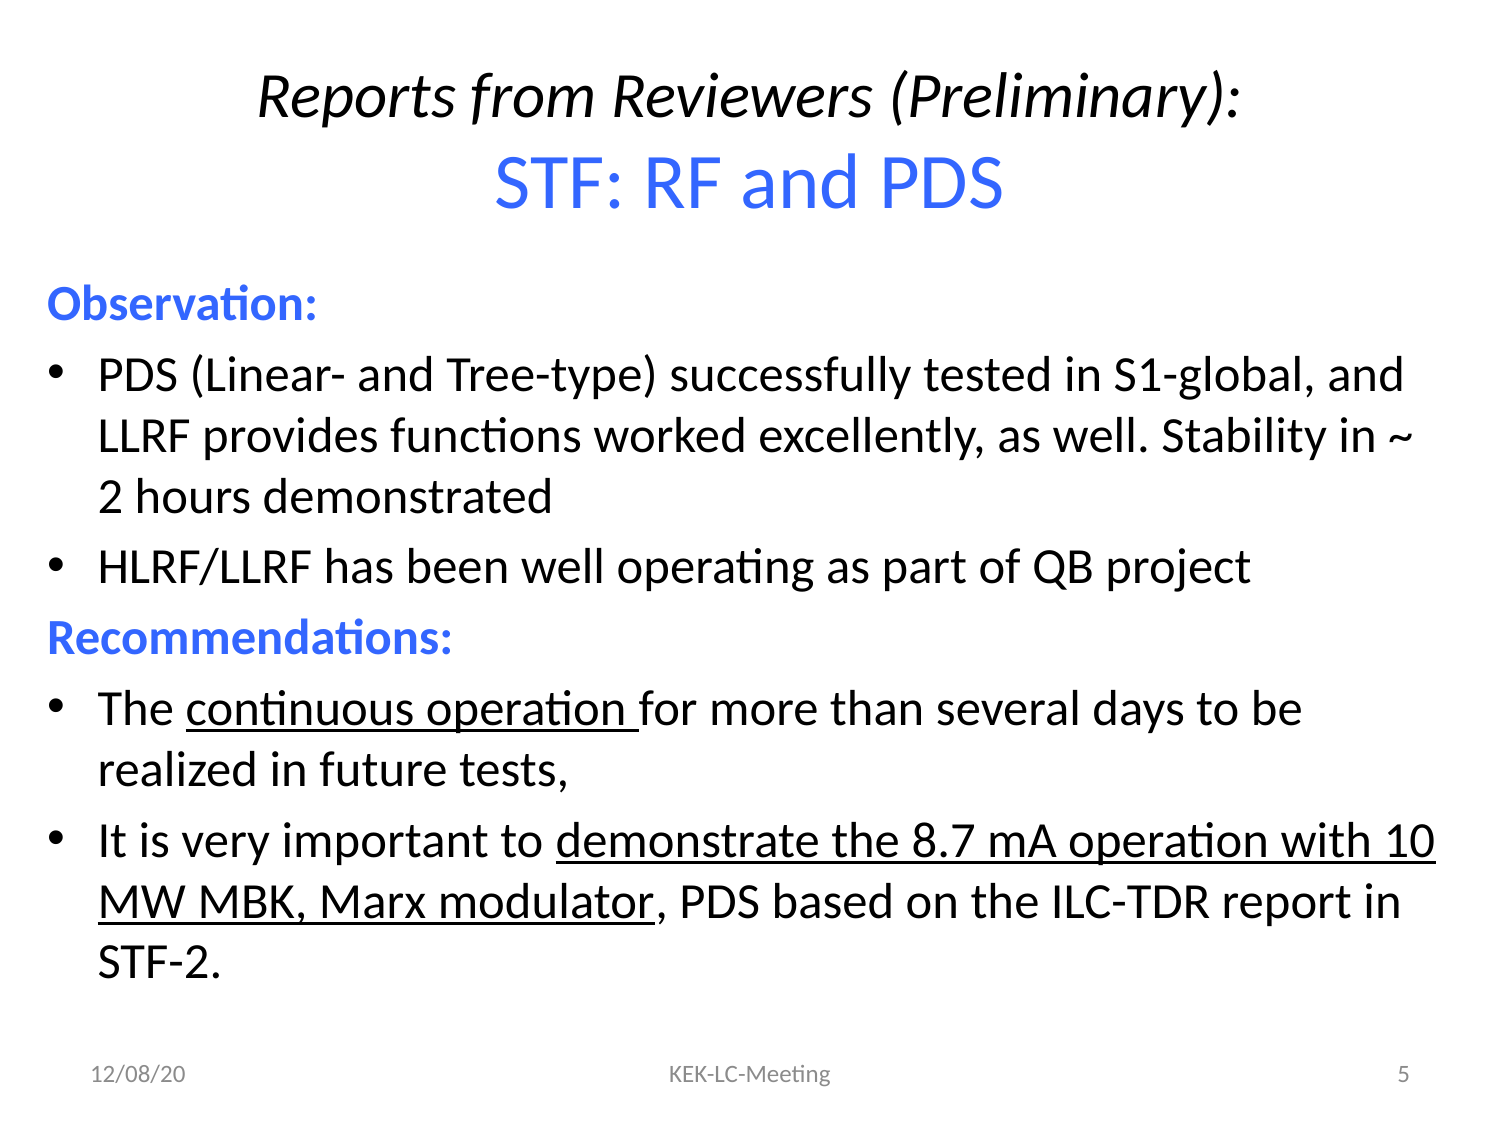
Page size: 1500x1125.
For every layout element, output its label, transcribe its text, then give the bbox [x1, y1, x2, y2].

list Observation: PDS (Linear- and Tree-type) successfully tested in S1-global, and LLRF provides functions worked excellently, as well. Stability in ~ 2 hours demonstrated HLRF/LLRF has been well operating as part of QB project Recommendations: The continuous operation for more than several days to be realized in future tests, It is very important to demonstrate the 8.7 mA operation with 10 MW MBK, Marx modulator, PDS based on the ILC-TDR report in STF-2. [32, 262, 1464, 1005]
title Reports from Reviewers (Preliminary): STF: RF and PDS [75, 45, 1425, 233]
slide_number 5 [1074, 1042, 1425, 1103]
footer KEK-LC-Meeting [512, 1042, 988, 1103]
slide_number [75, 1042, 425, 1103]
